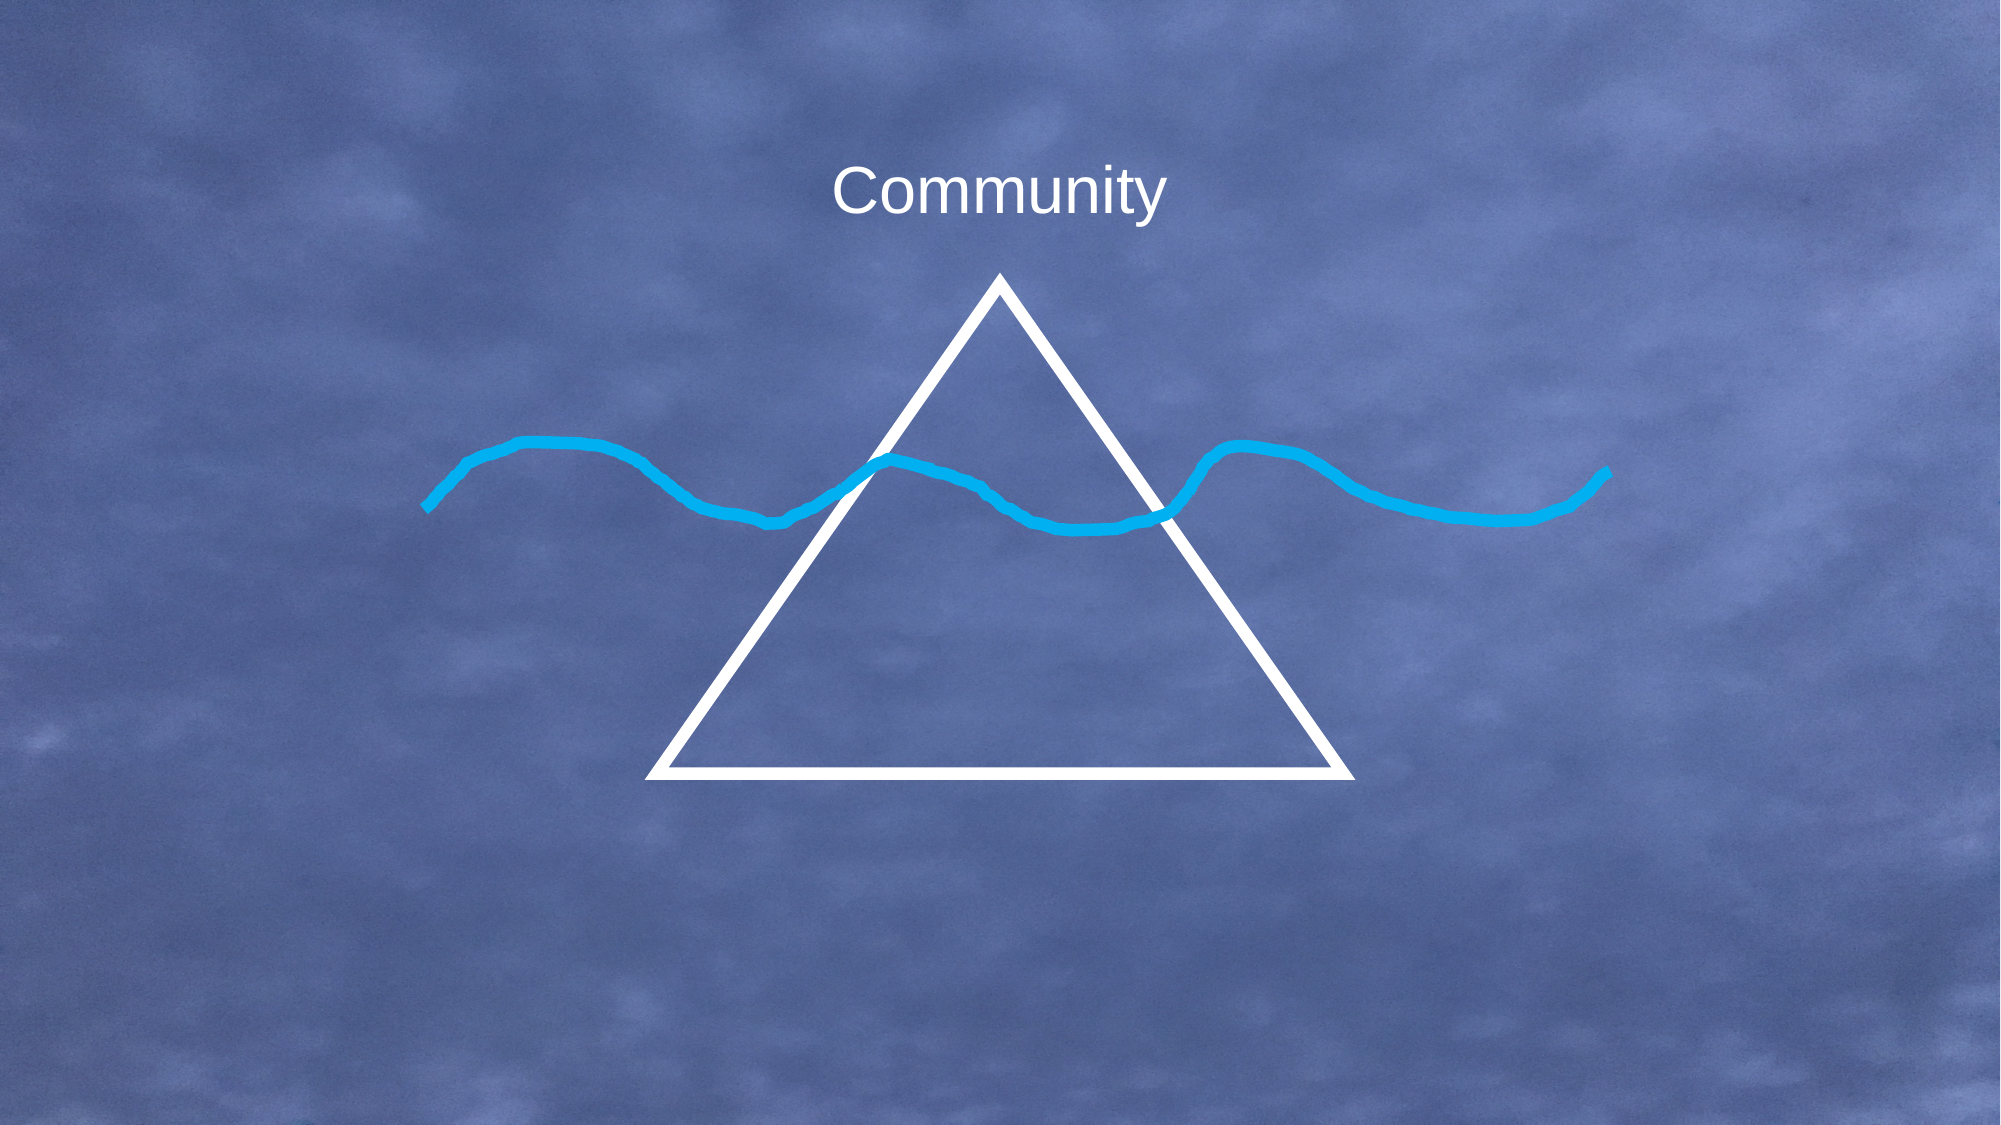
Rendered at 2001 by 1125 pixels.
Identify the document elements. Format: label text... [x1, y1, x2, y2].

text_box [654, 492, 1346, 775]
text_box Community [723, 139, 1277, 235]
text_box [423, 441, 1611, 532]
picture [0, 0, 2001, 1125]
text_box [870, 281, 1144, 491]
